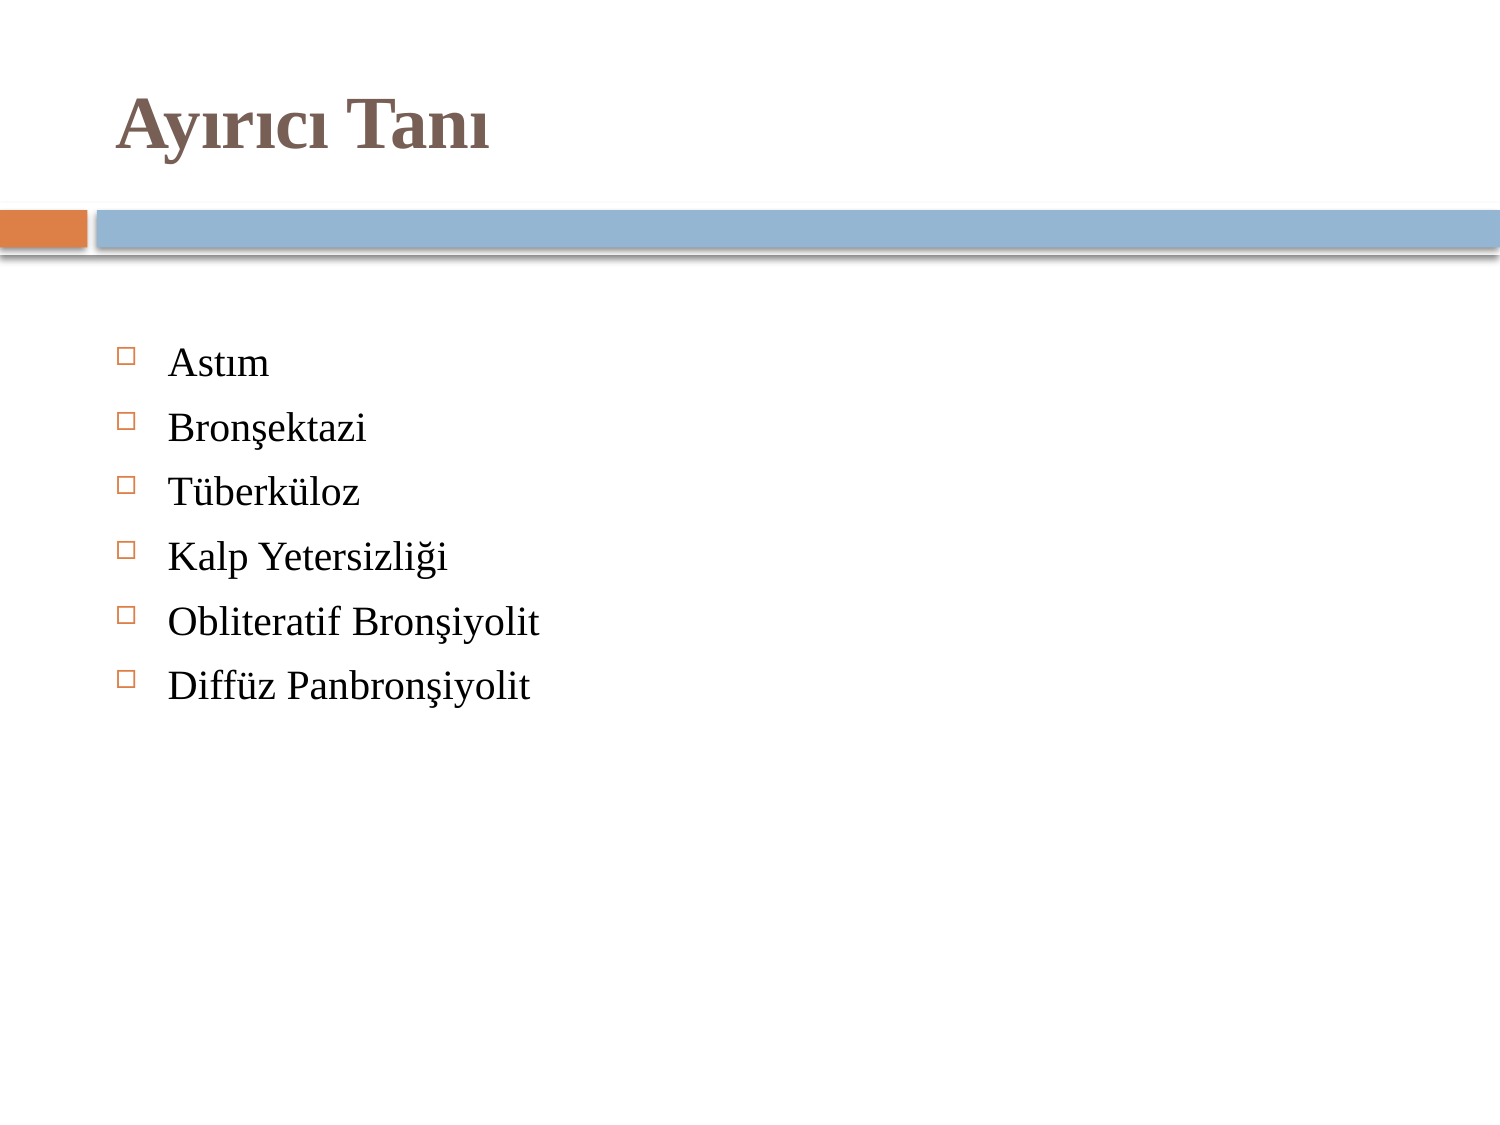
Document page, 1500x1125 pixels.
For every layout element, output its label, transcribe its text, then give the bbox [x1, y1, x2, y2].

title Ayırıcı Tanı [100, 37, 1438, 200]
list Astım Bronşektazi Tüberküloz Kalp Yetersizliği Obliteratif Bronşiyolit Diffüz Panbronşiyolit [100, 262, 1438, 1000]
